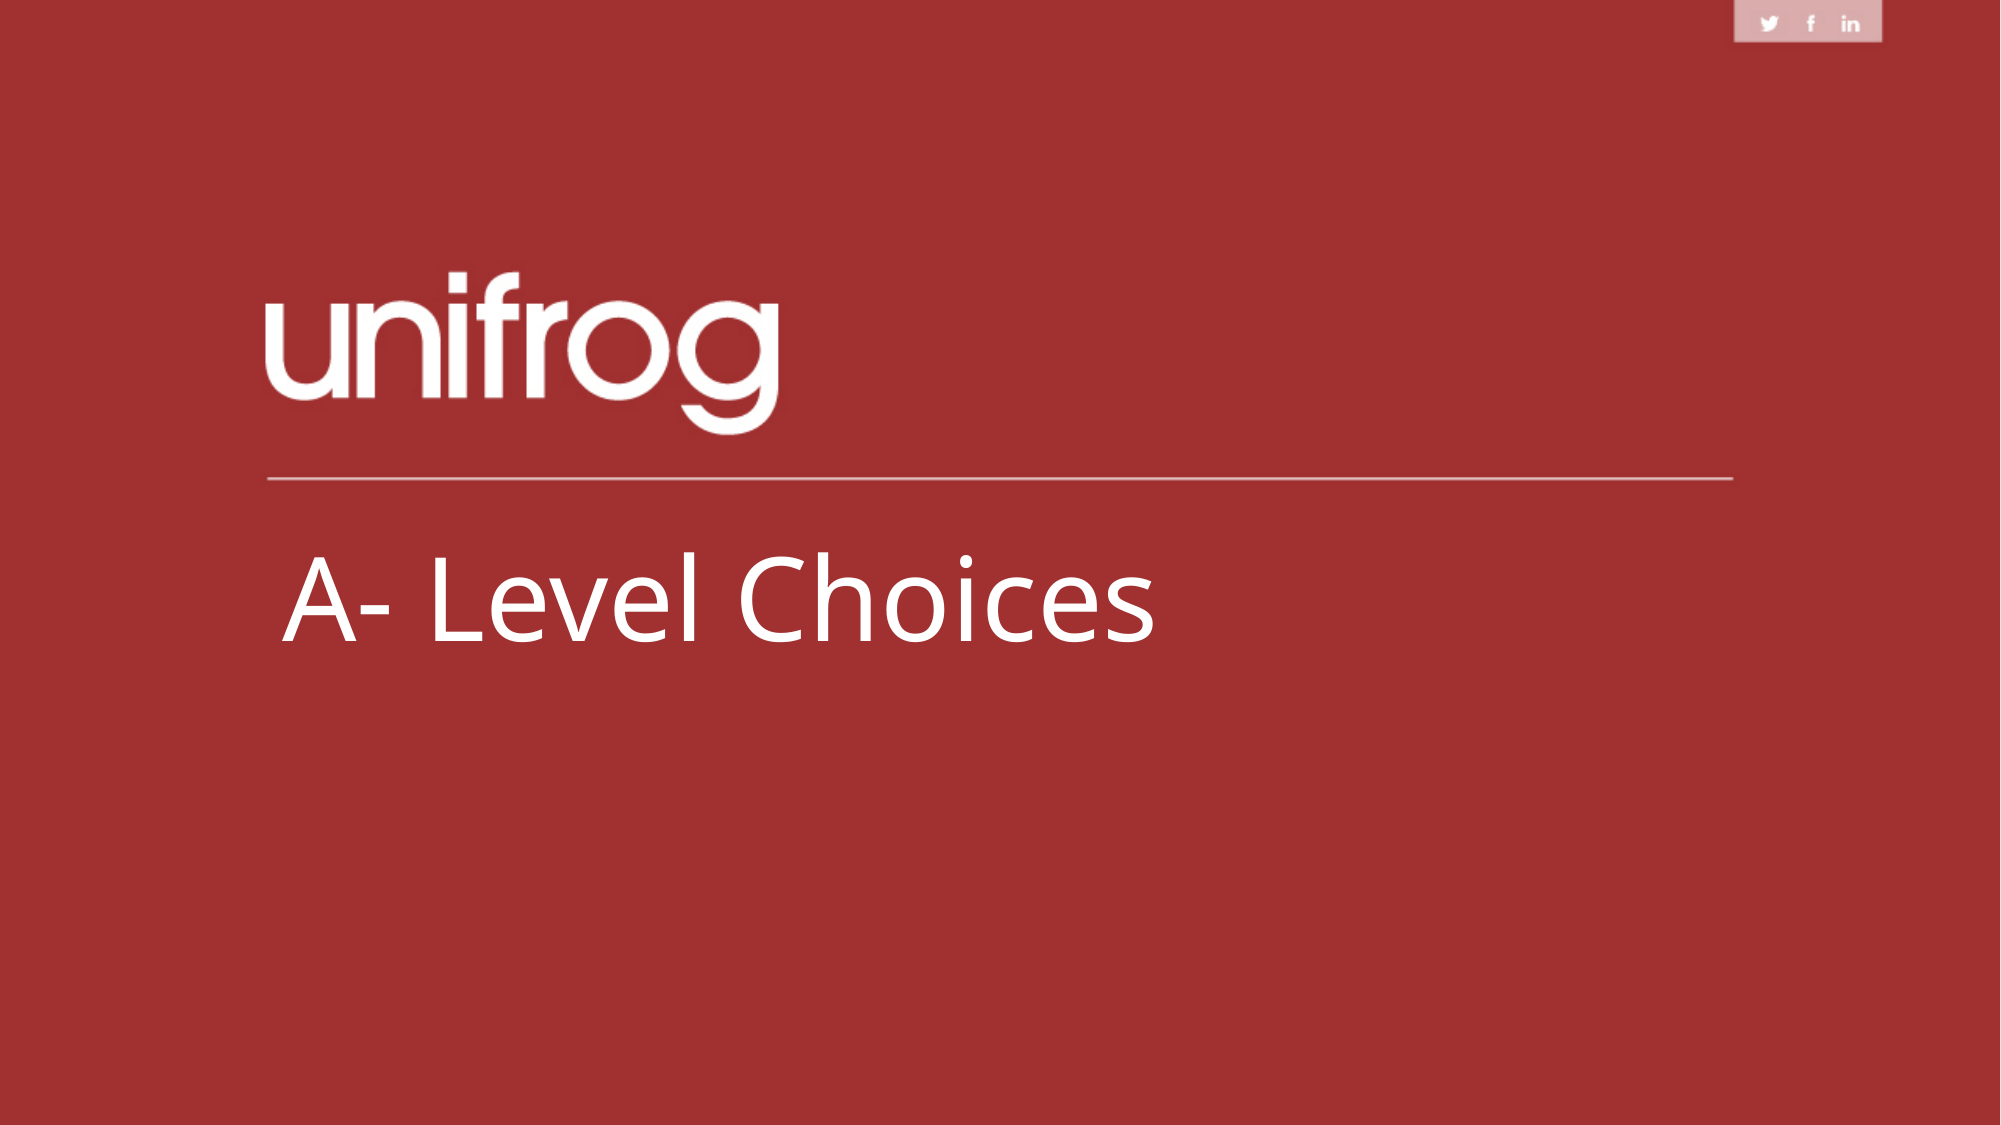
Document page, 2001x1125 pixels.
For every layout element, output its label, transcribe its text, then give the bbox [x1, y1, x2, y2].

picture [0, 0, 2001, 1125]
text_box A- Level Choices [267, 517, 1733, 673]
